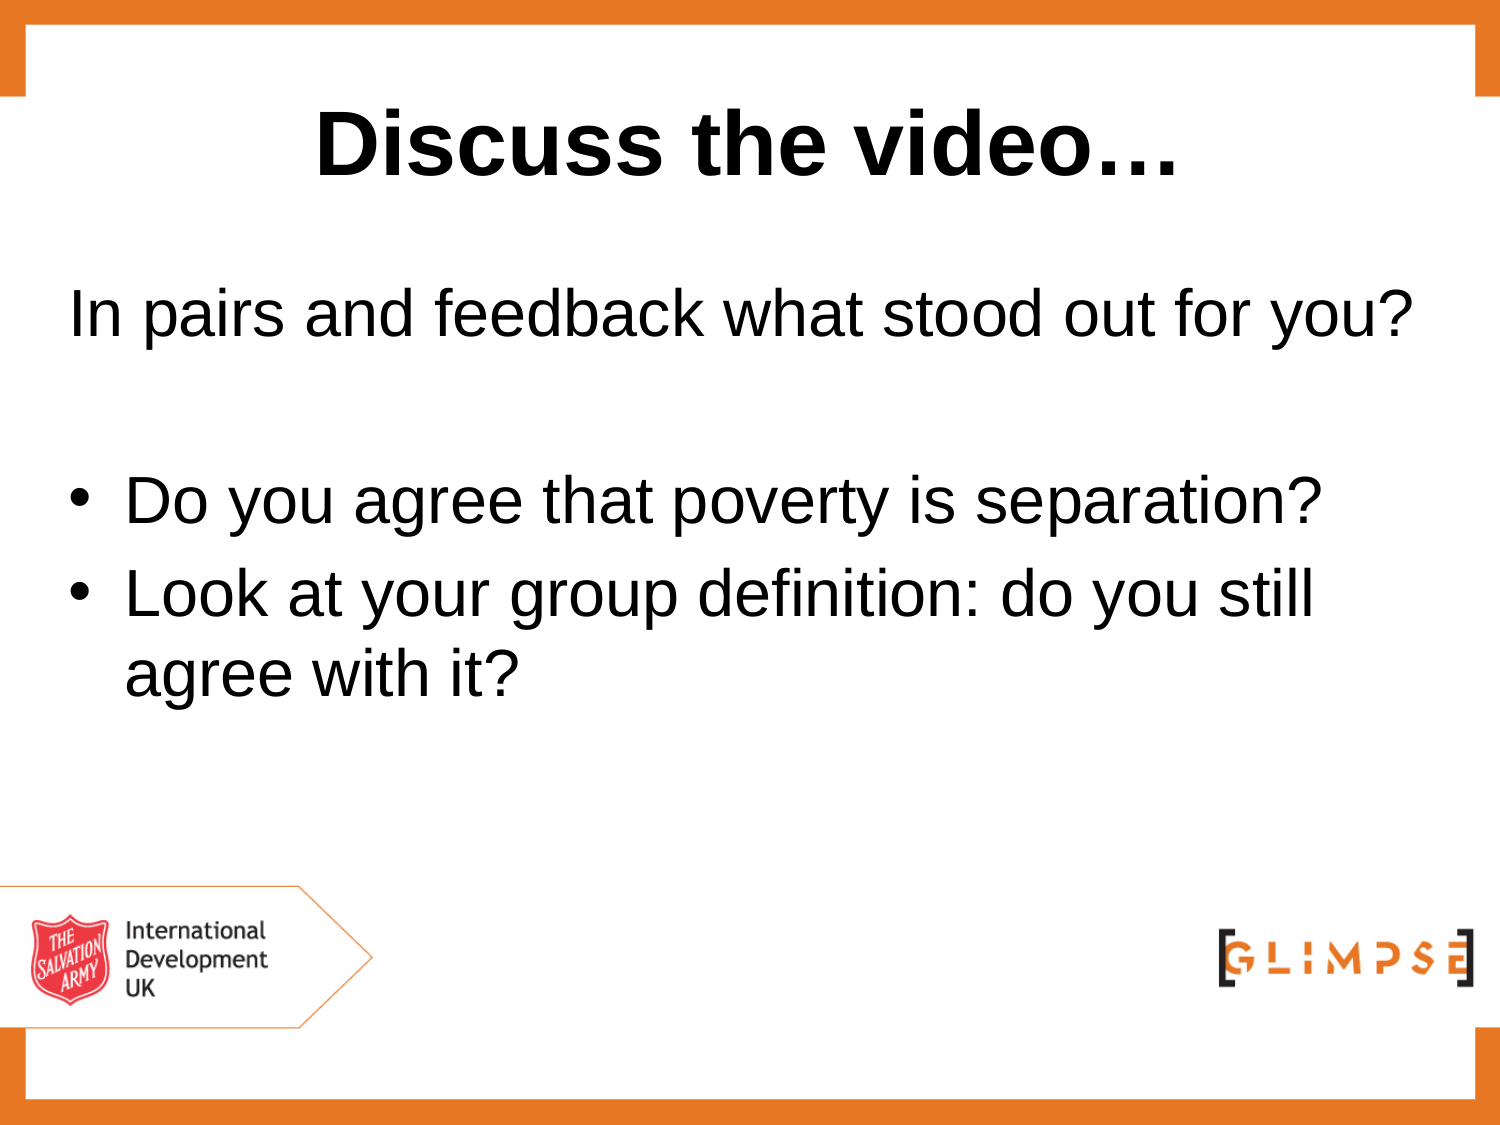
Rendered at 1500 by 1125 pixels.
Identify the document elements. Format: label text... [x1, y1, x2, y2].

picture [0, 0, 1500, 1125]
title Discuss the video… [53, 45, 1447, 233]
list In pairs and feedback what stood out for you? Do you agree that poverty is separation? Look at your group definition: do you still agree with it? [53, 262, 1447, 882]
